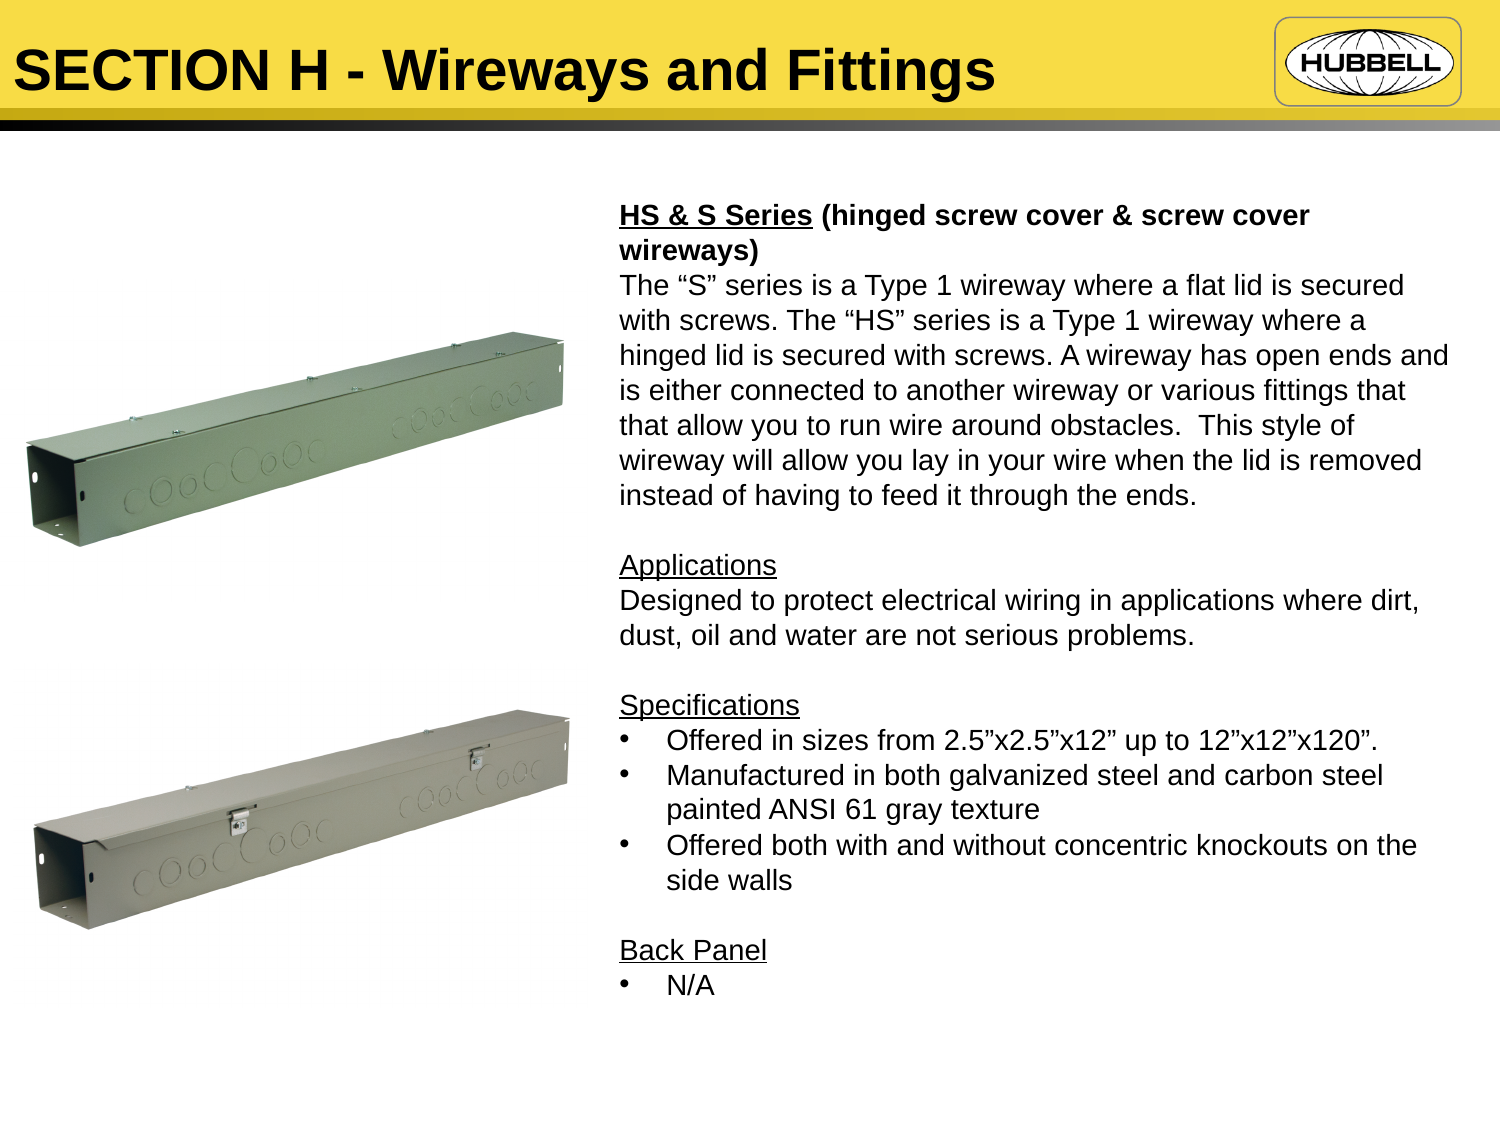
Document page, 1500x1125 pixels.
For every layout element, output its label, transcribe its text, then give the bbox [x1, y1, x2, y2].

picture [13, 663, 588, 1008]
picture [1350, 29, 1454, 96]
text_box SECTION H - Wireways and Fittings [13, 17, 1350, 117]
picture [0, 279, 588, 602]
text_box HS & S Series (hinged screw cover & screw cover wireways) The “S” series is a Type 1 wireway where a flat lid is secured with screws. The “HS” series is a Type 1 wireway where a hinged lid is secured with screws. A wireway has open ends and is either connected to another wireway or various fittings that that allow you to run wire around obstacles. This style of wireway will allow you lay in your wire when the lid is removed instead of having to feed it through the ends. Applications Designed to protect electrical wiring in applications where dirt, dust, oil and water are not serious problems. Specifications Offered in sizes from 2.5”x2.5”x12” up to 12”x12”x120”. Manufactured in both galvanized steel and carbon steel painted ANSI 61 gray texture Offered both with and without concentric knockouts on the side walls Back Panel N/A [604, 189, 1473, 1009]
